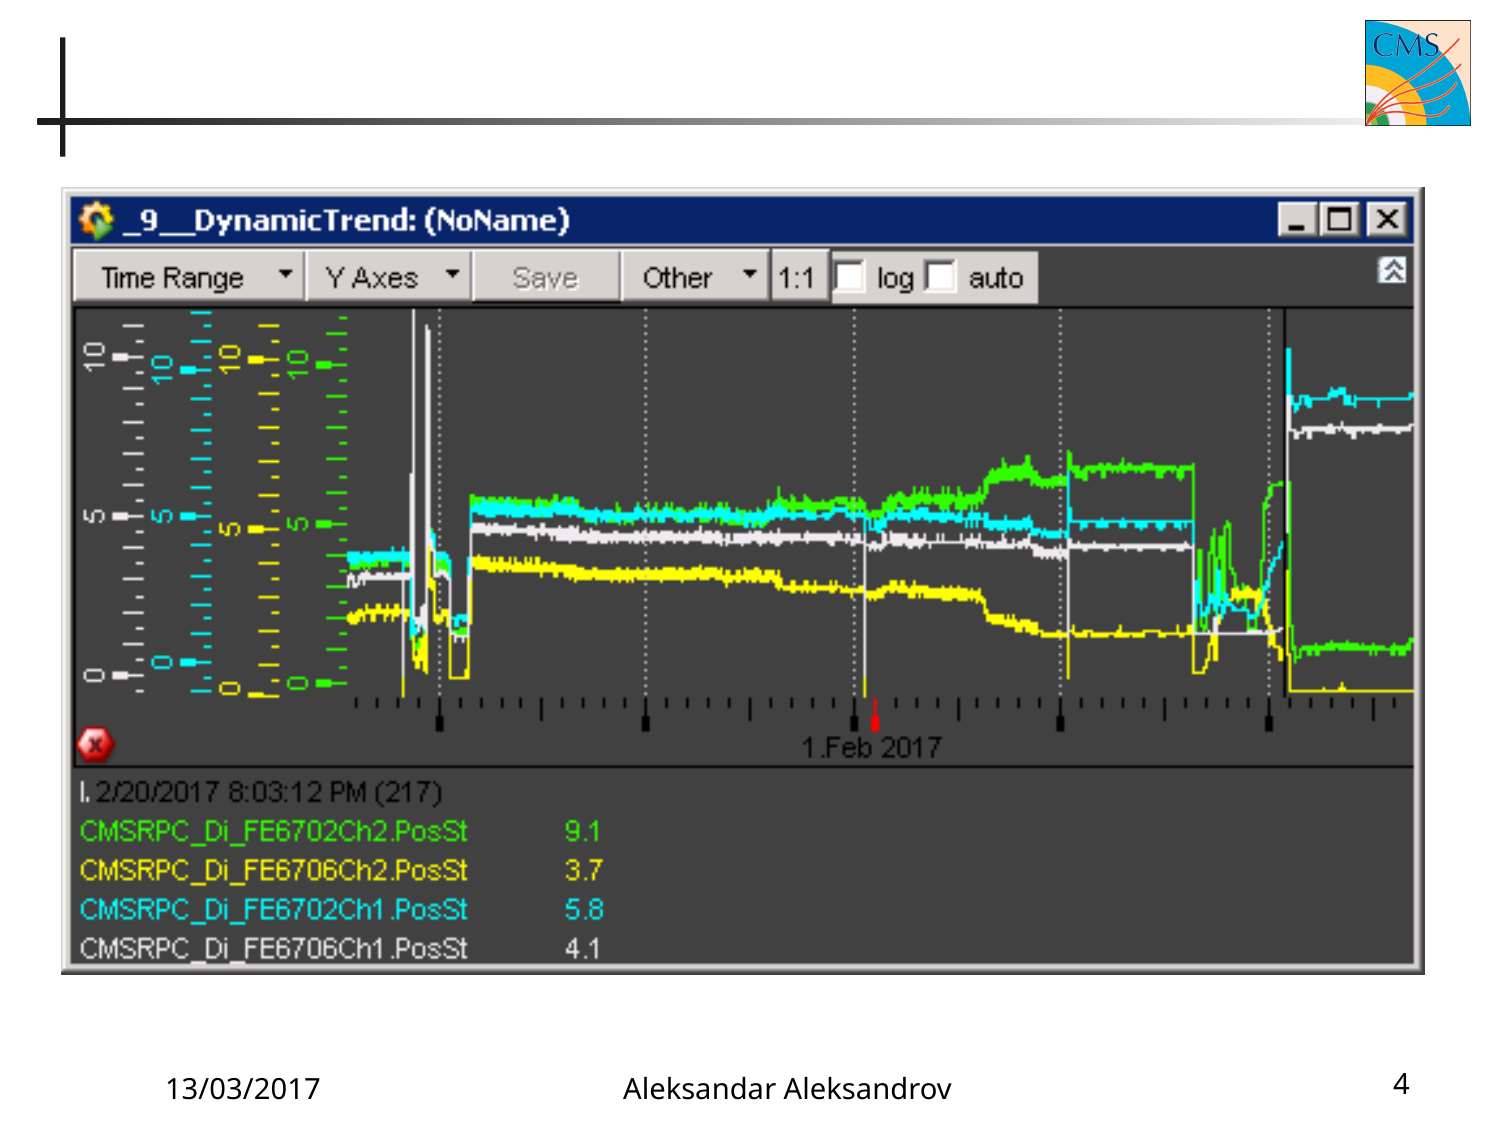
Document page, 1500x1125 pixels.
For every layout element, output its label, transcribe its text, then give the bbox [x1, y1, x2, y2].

footer Aleksandar Aleksandrov [549, 1037, 1026, 1113]
picture [1399, 34, 1410, 54]
picture [1374, 36, 1379, 54]
picture [1374, 20, 1471, 115]
slide_number 4 [1112, 1037, 1426, 1113]
picture [1365, 65, 1442, 126]
picture [60, 187, 1426, 976]
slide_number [149, 1037, 463, 1113]
